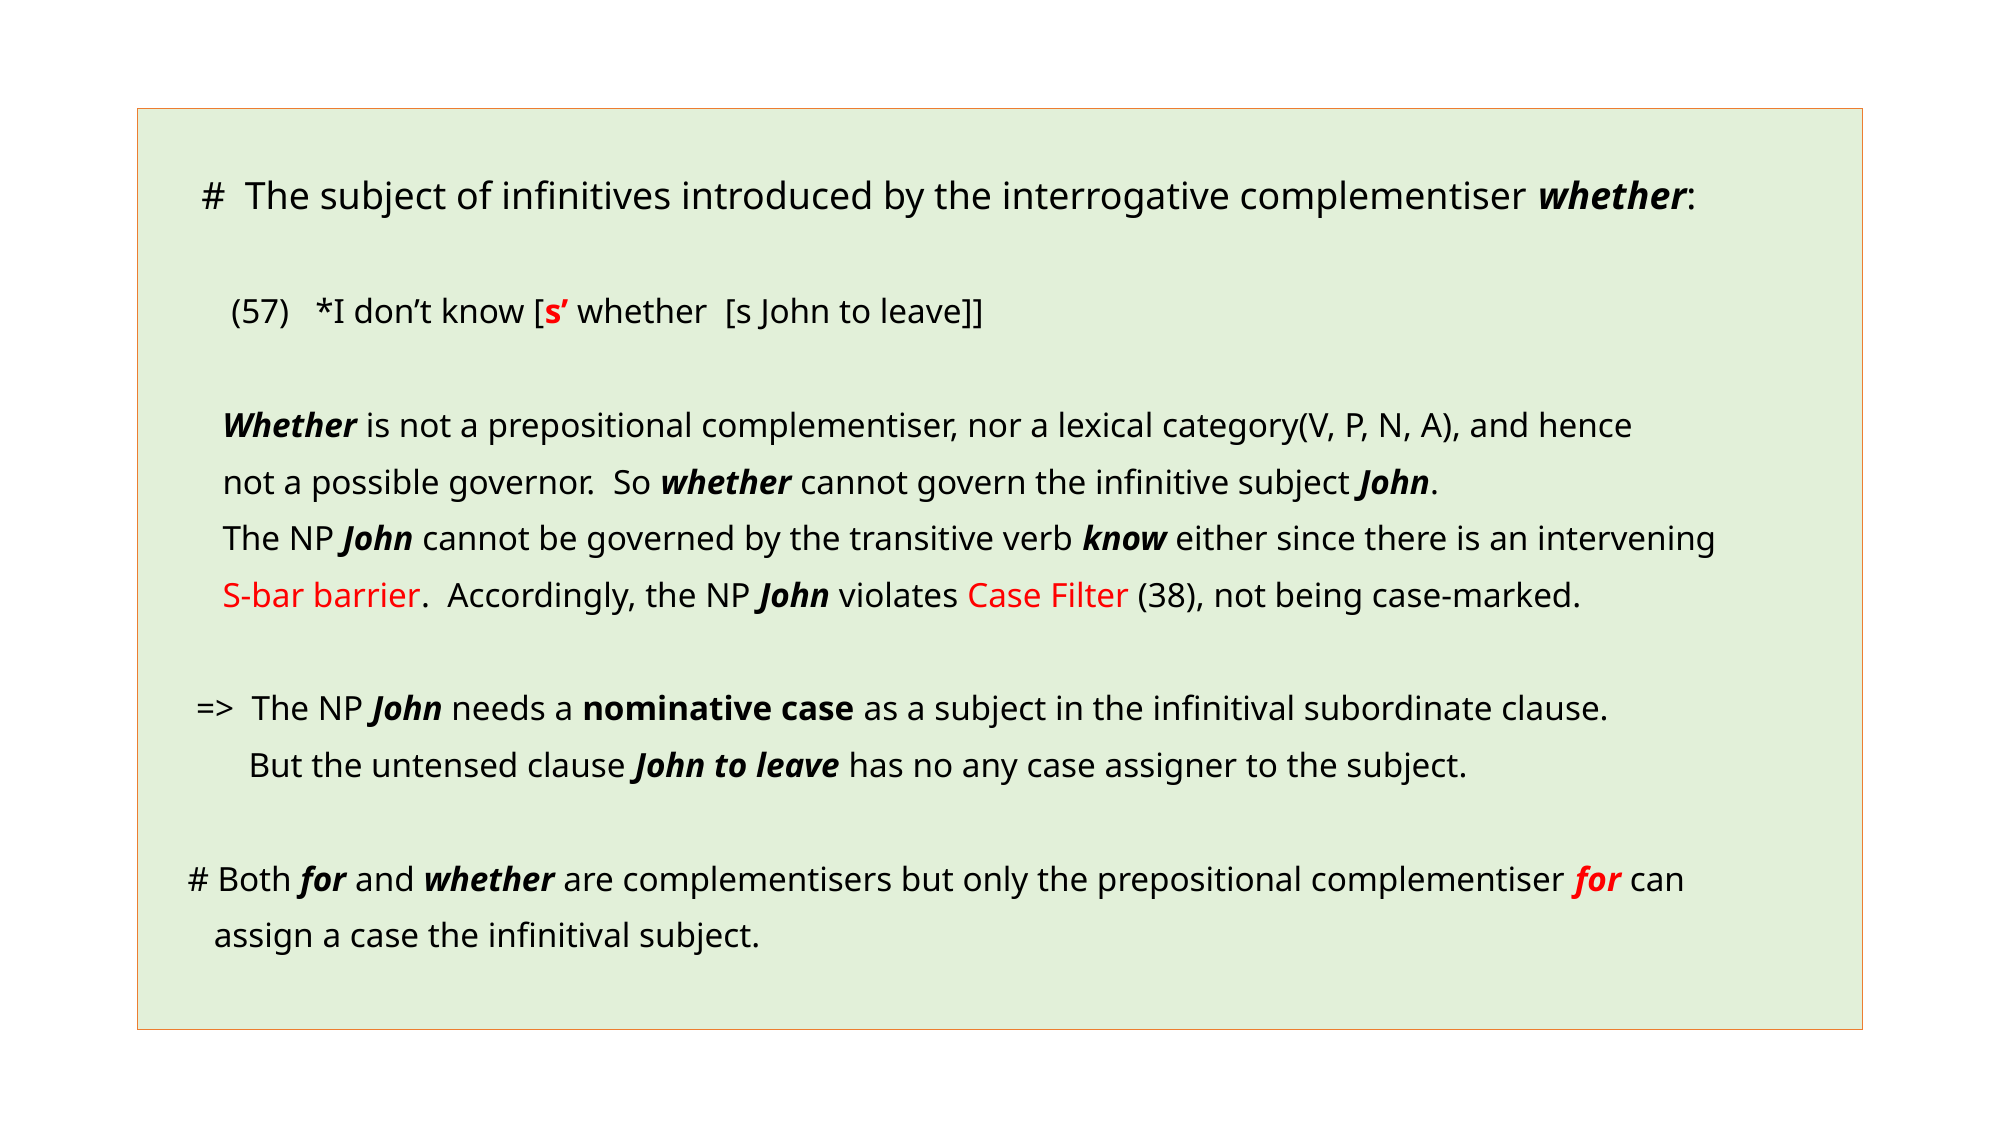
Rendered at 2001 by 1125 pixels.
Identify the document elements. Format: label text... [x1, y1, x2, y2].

list # The subject of infinitives introduced by the interrogative complementiser whether: (57) *I don’t know [s’ whether [s John to leave]] Whether is not a prepositional complementiser, nor a lexical category(V, P, N, A), and hence not a possible governor. So whether cannot govern the infinitive subject John. The NP John cannot be governed by the transitive verb know either since there is an intervening S-bar barrier. Accordingly, the NP John violates Case Filter (38), not being case-marked. => The NP John needs a nominative case as a subject in the infinitival subordinate clause. But the untensed clause John to leave has no any case assigner to the subject. # Both for and whether are complementisers but only the prepositional complementiser for can assign a case the infinitival subject. [137, 108, 1863, 1030]
